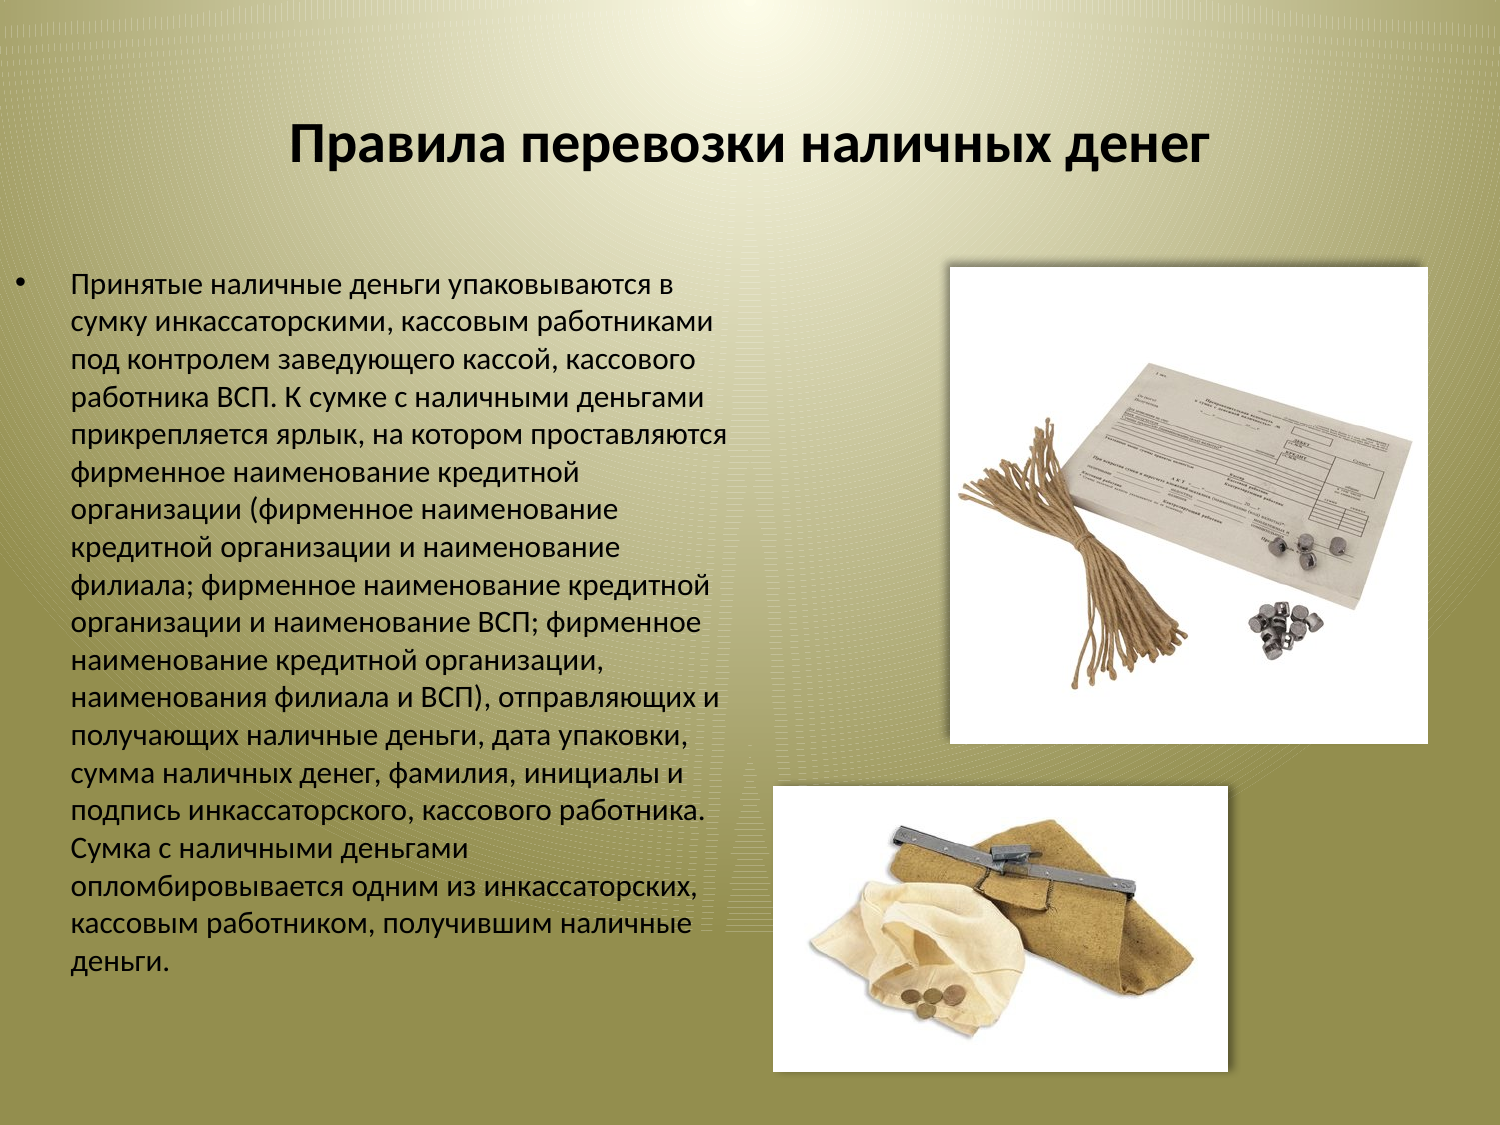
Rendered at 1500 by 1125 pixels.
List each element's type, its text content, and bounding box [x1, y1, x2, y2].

title Правила перевозки наличных денег [75, 45, 1425, 233]
picture [773, 786, 1229, 1072]
picture [950, 266, 1428, 744]
list Принятые наличные деньги упаковываются в сумку инкассаторскими, кассовым работниками под контролем заведующего кассой, кассового работника ВСП. К сумке с наличными деньгами прикрепляется ярлык, на котором проставляются фирменное наименование кредитной организации (фирменное наименование кредитной организации и наименование филиала; фирменное наименование кредитной организации и наименование ВСП; фирменное наименование кредитной организации, наименования филиала и ВСП), отправляющих и получающих наличные деньги, дата упаковки, сумма наличных денег, фамилия, инициалы и подпись инкассаторского, кассового работника. Сумка с наличными деньгами опломбировывается одним из инкассаторских, кассовым работником, получившим наличные деньги. [0, 255, 756, 998]
